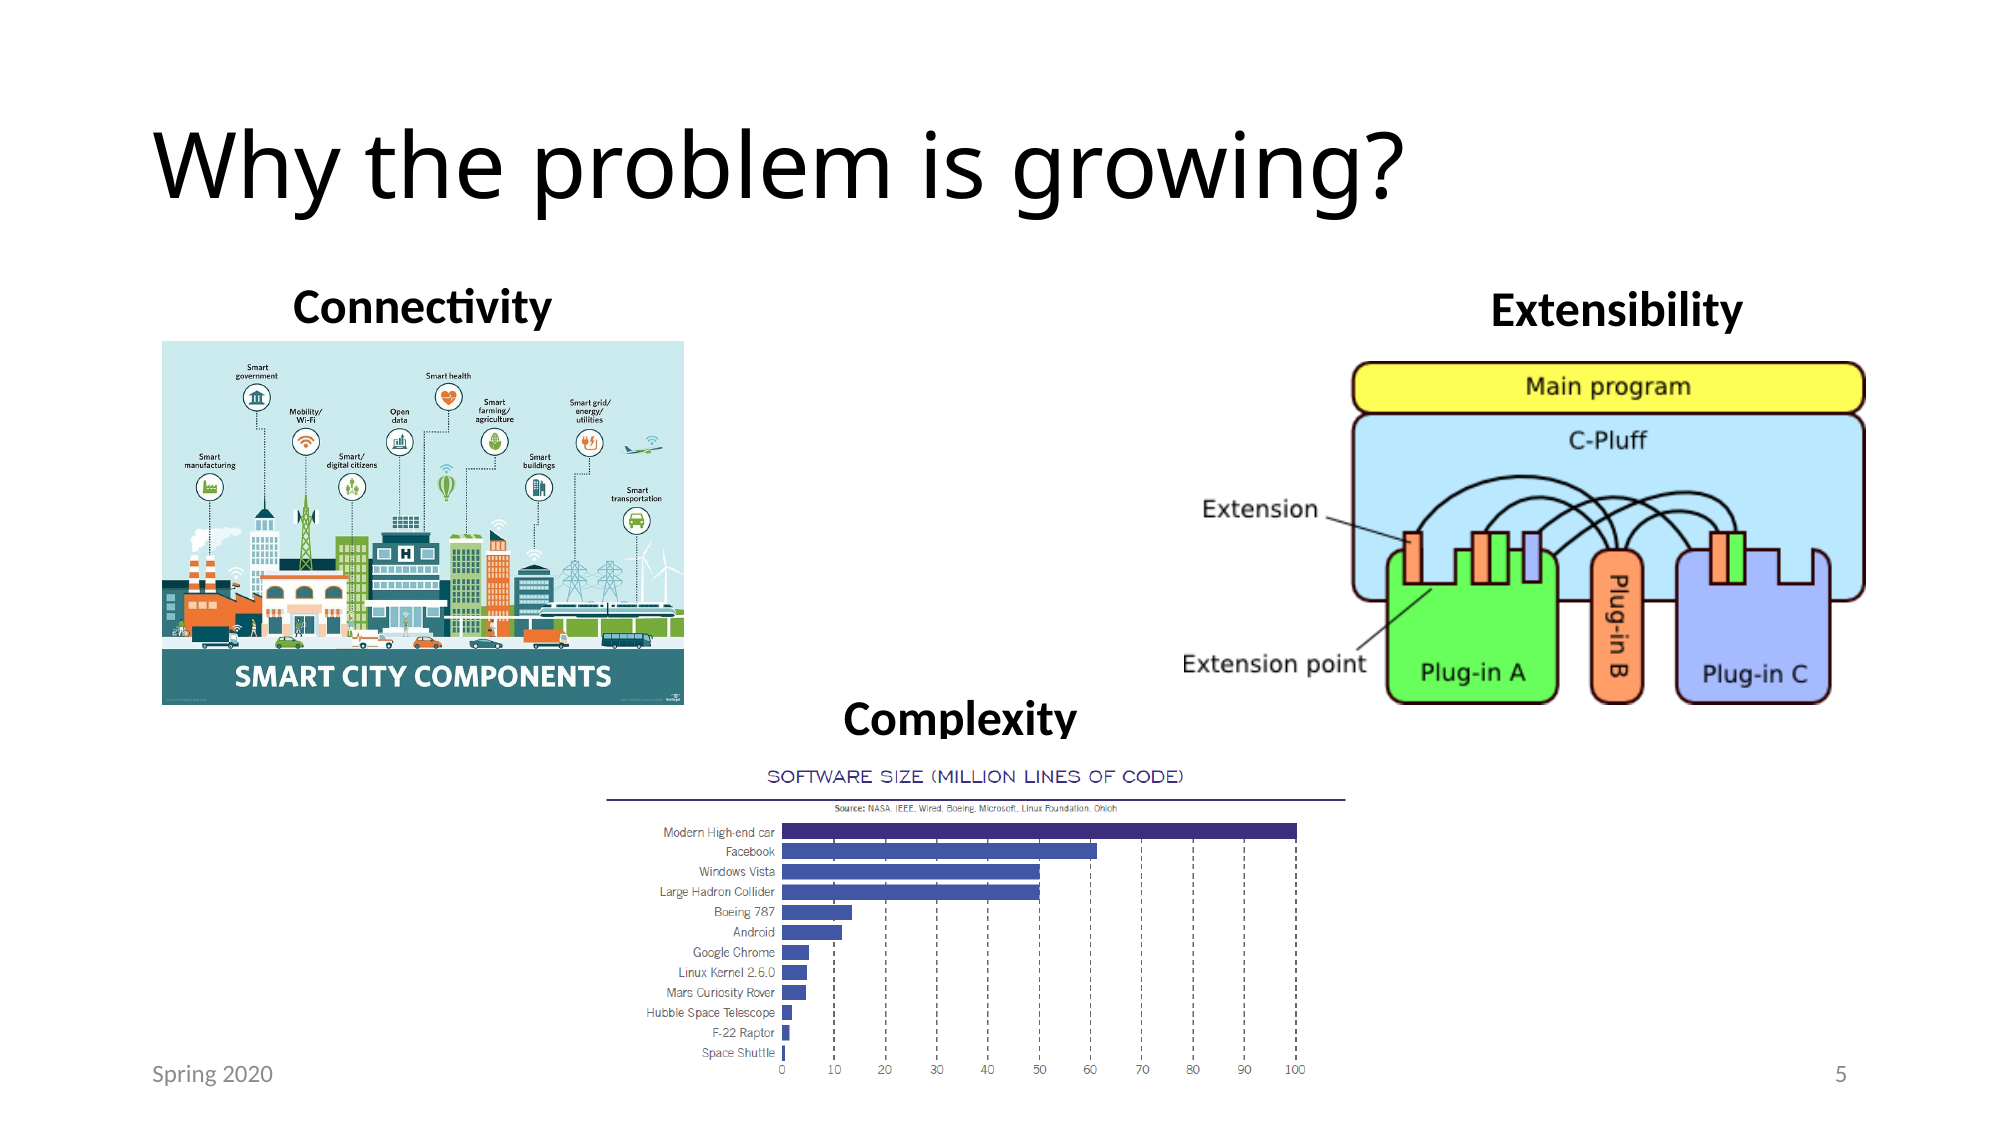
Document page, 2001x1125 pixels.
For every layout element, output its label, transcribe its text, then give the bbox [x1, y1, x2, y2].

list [162, 341, 684, 705]
list Connectivity [105, 206, 741, 342]
picture [591, 739, 1366, 1103]
text_box Complexity [643, 618, 1279, 739]
slide_number 5 [1412, 1042, 1863, 1103]
picture [1184, 361, 1866, 705]
title Why the problem is growing? [137, 59, 1863, 278]
slide_number Spring 2020 [137, 1042, 588, 1103]
text_box Extensibility [1299, 209, 1935, 345]
